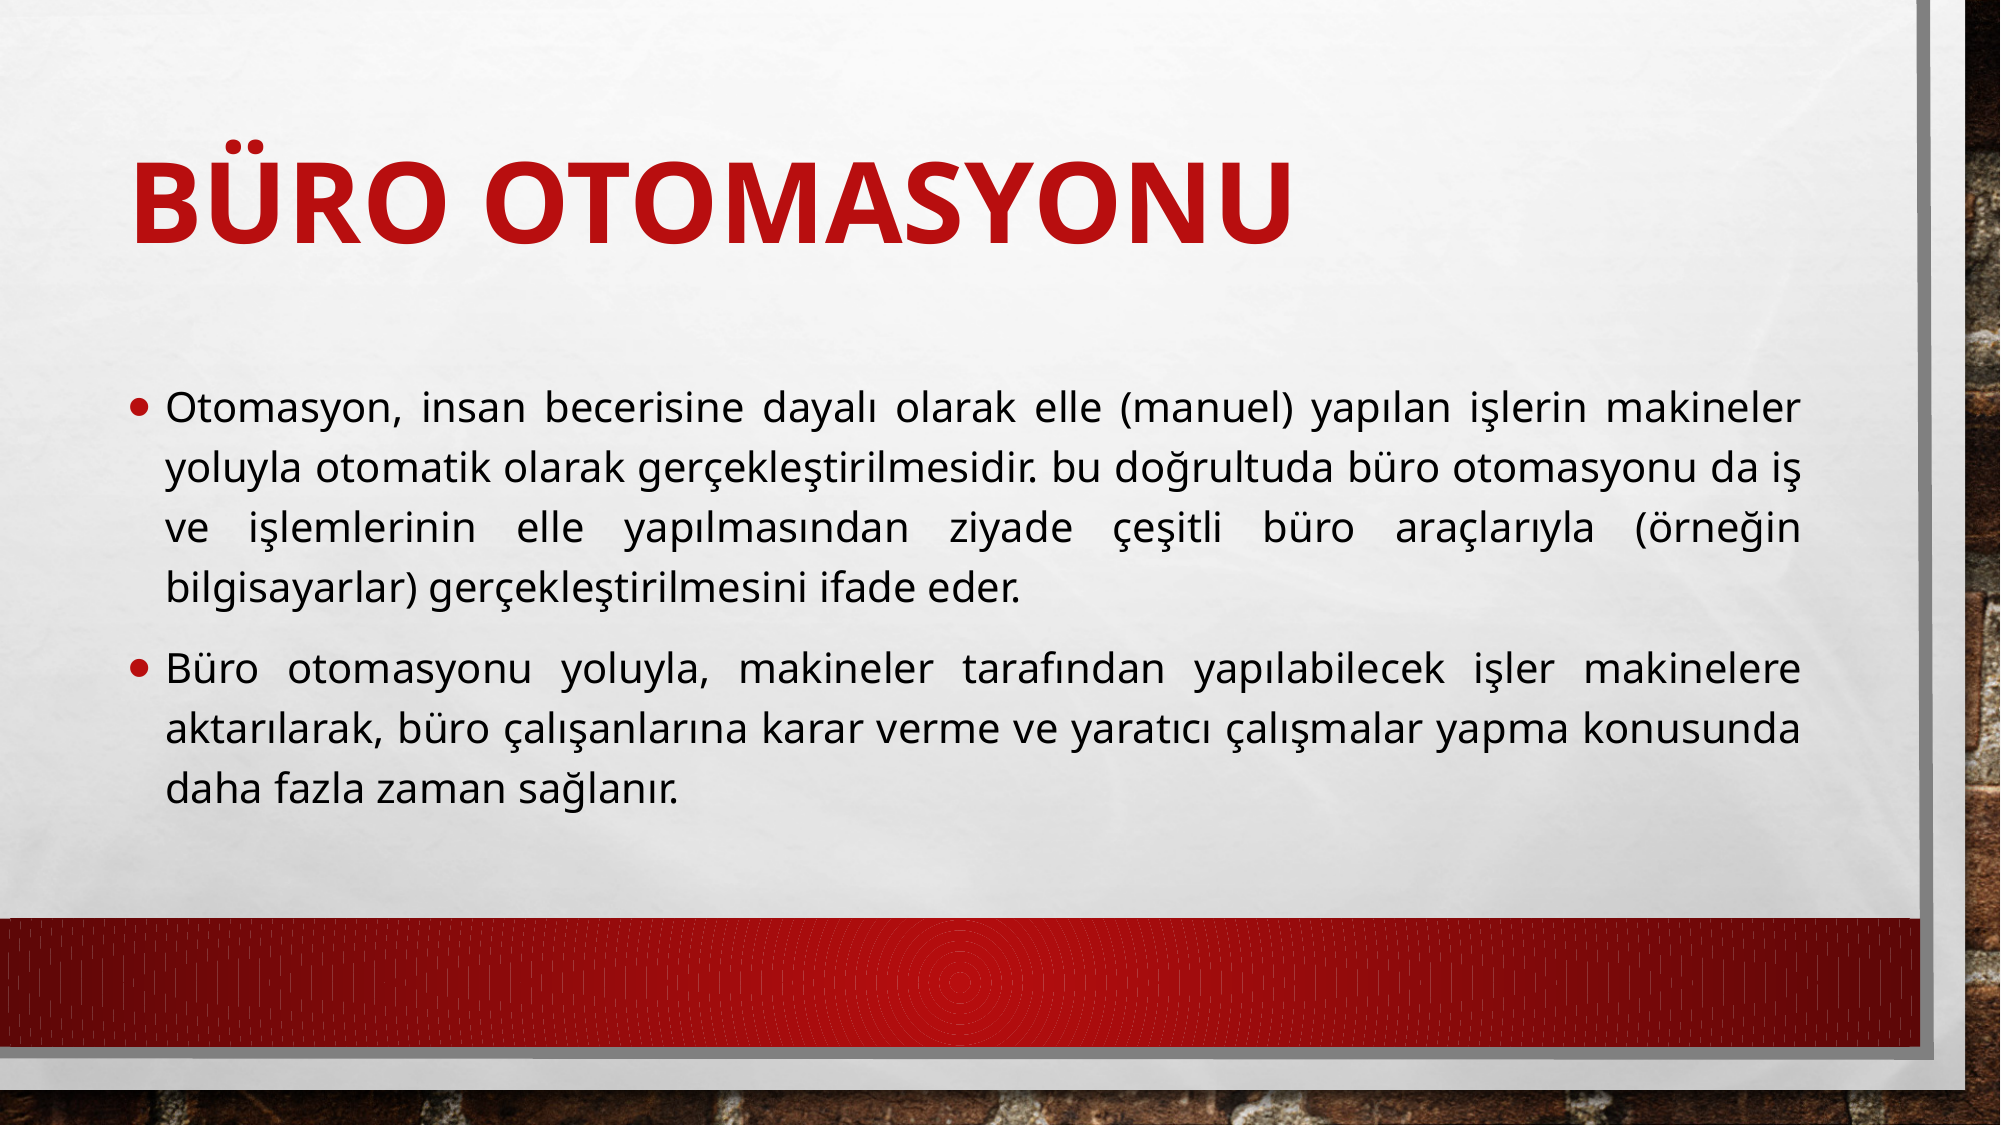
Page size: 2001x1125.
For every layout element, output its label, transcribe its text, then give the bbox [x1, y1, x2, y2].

picture [0, 0, 2000, 1125]
list Otomasyon, insan becerisine dayalı olarak elle (manuel) yapılan işlerin makineler yoluyla otomatik olarak gerçekleştirilmesidir. bu doğrultuda büro otomasyonu da iş ve işlemlerinin elle yapılmasından ziyade çeşitli büro araçlarıyla (örneğin bilgisayarlar) gerçekleştirilmesini ifade eder. Büro otomasyonu yoluyla, makineler tarafından yapılabilecek işler makinelere aktarılarak, büro çalışanlarına karar verme ve yaratıcı çalışmalar yapma konusunda daha fazla zaman sağlanır. [112, 301, 1818, 882]
title Büro Otomasyonu [112, 112, 1818, 301]
